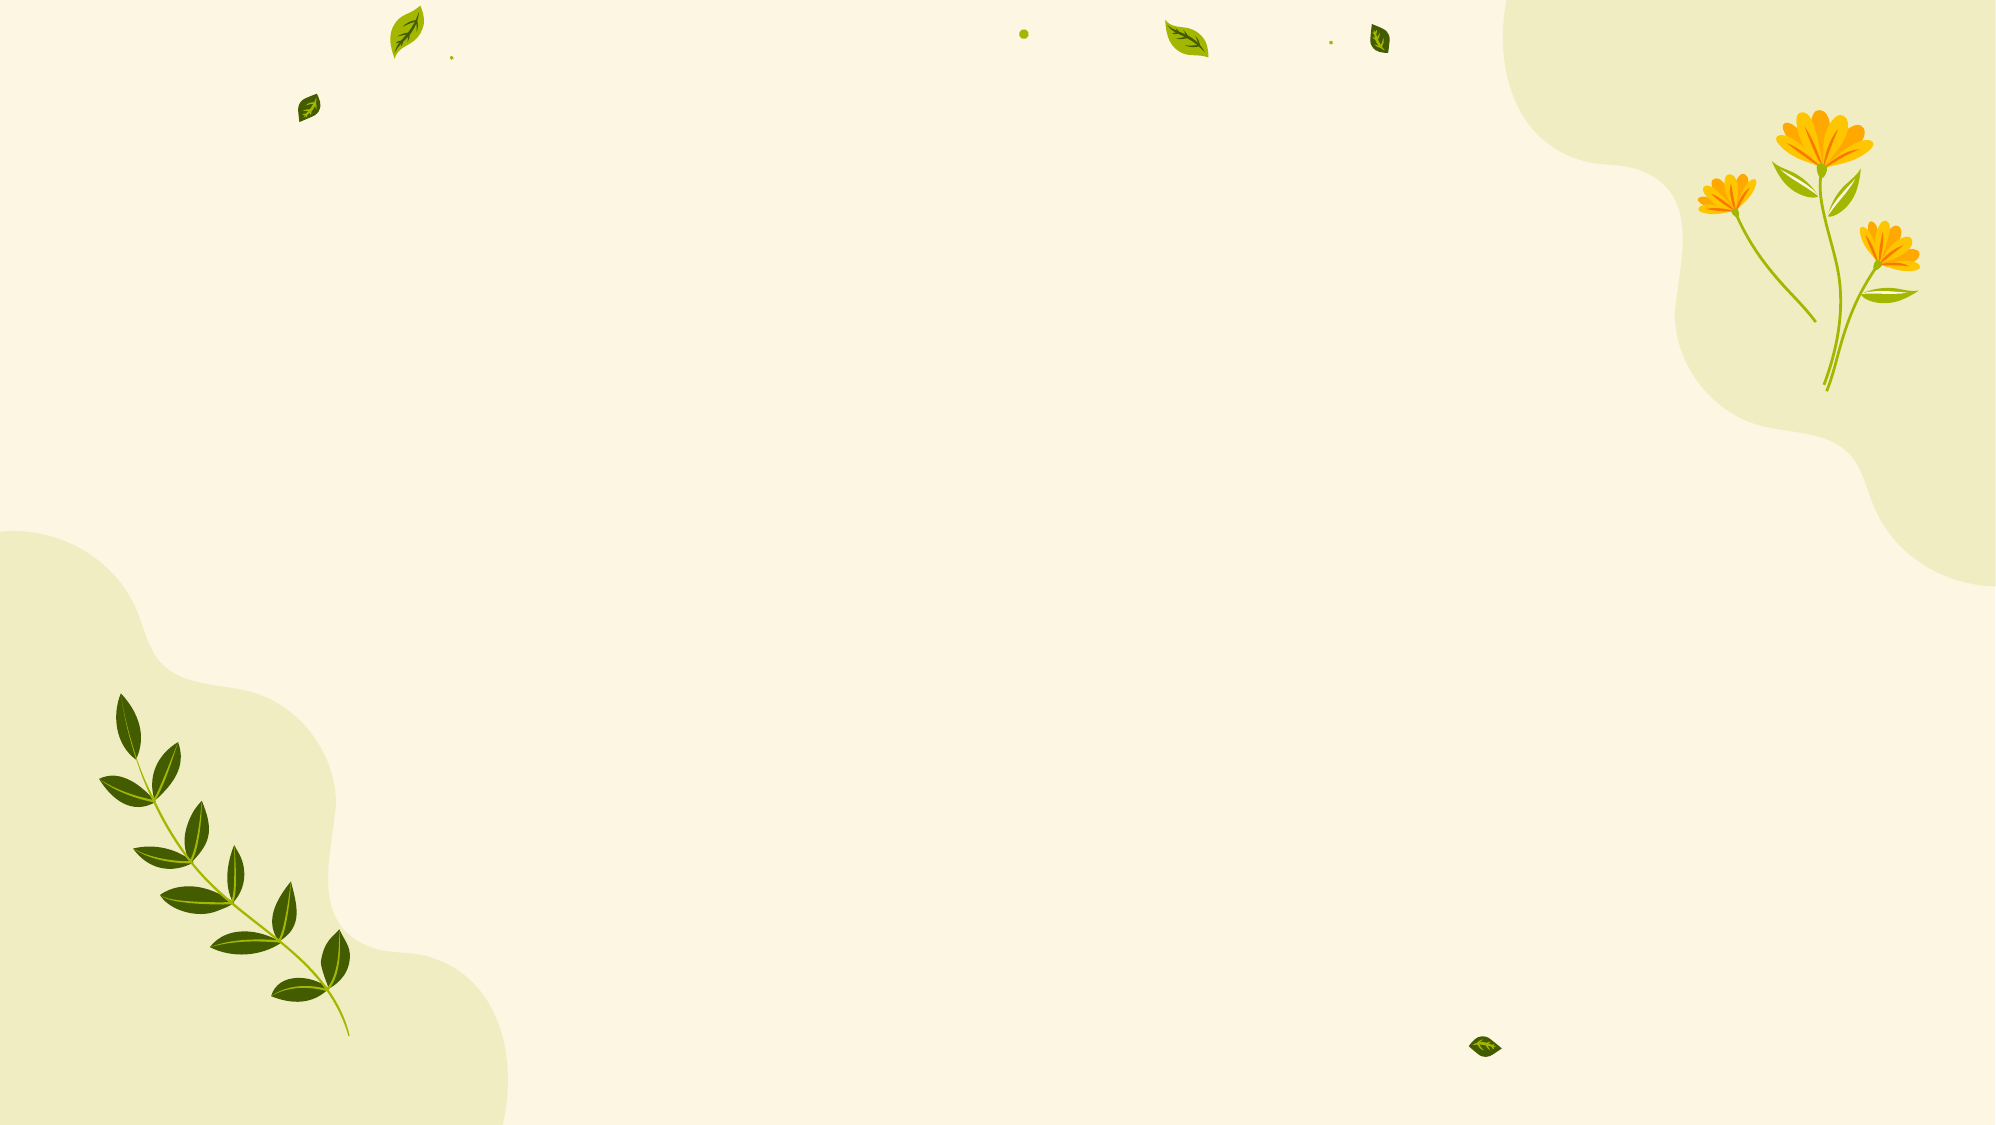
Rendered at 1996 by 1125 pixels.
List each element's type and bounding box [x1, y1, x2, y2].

text_box [1697, 109, 1921, 392]
text_box [98, 693, 351, 1037]
